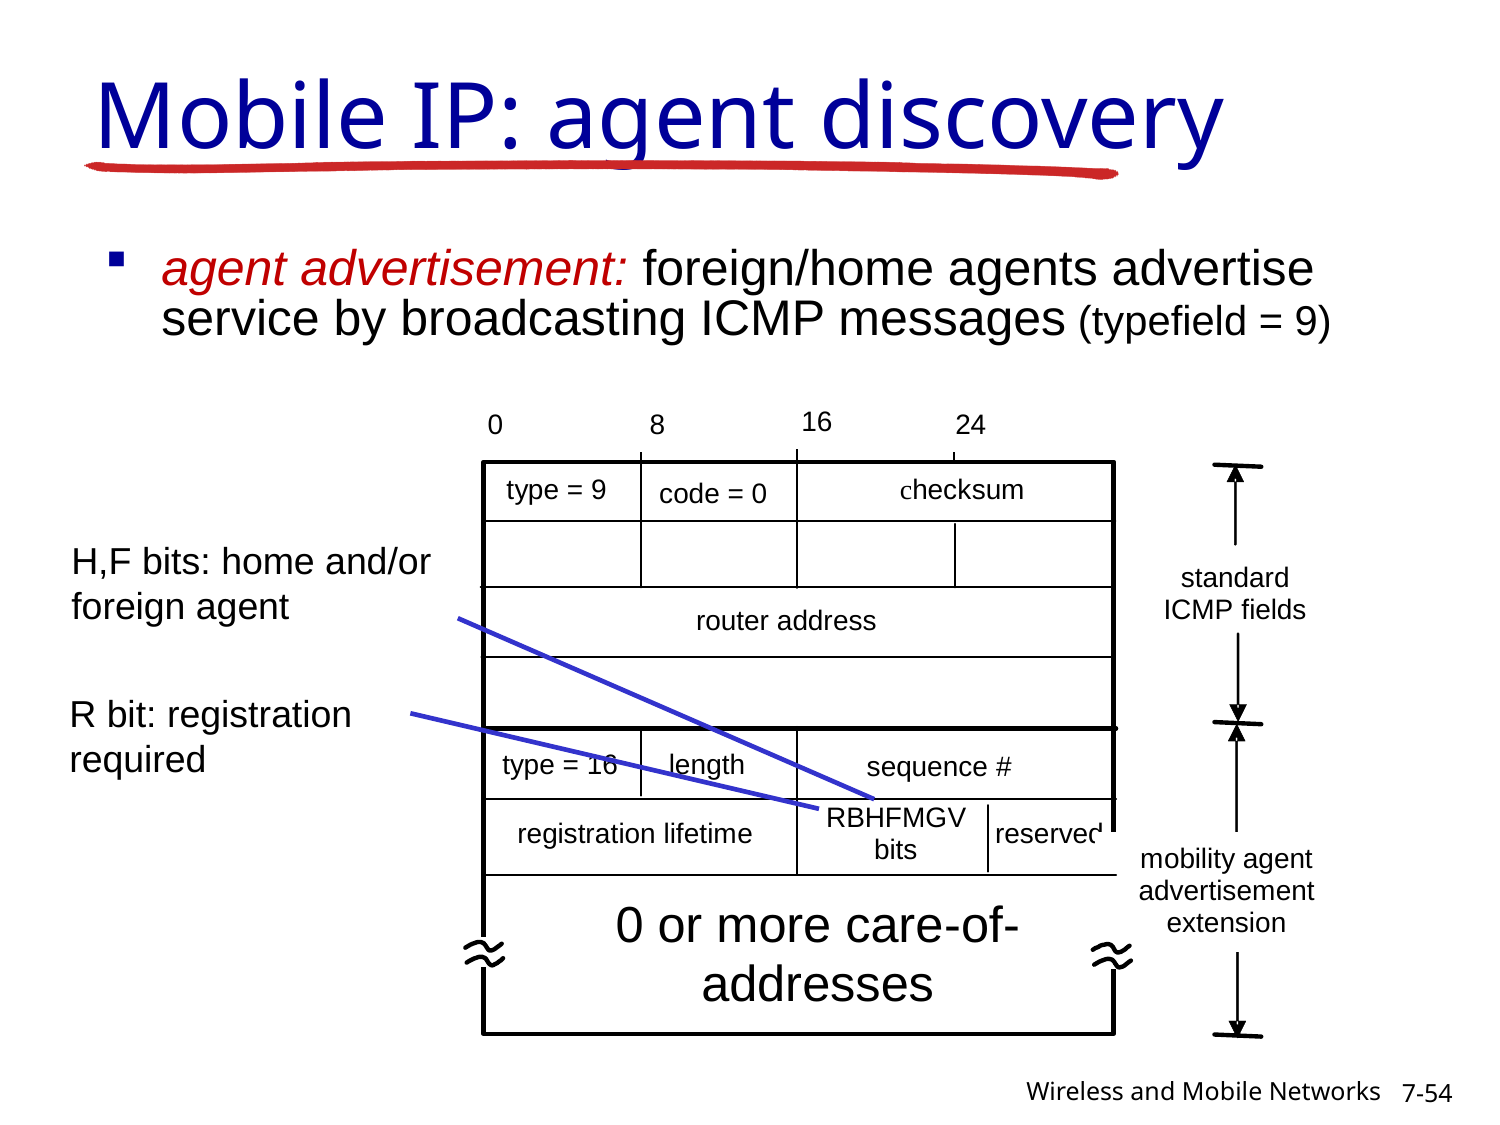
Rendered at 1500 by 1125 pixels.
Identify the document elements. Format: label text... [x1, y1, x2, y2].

footer Wireless and Mobile Networks [960, 1067, 1404, 1110]
picture [80, 155, 1131, 185]
text_box H,F bits: home and/or foreign agent [56, 529, 457, 635]
title Mobile IP: agent discovery [78, 17, 1354, 206]
text_box R bit: registration required [54, 683, 432, 788]
slide_number 7-54 [1387, 1069, 1500, 1115]
list agent advertisement: foreign/home agents advertise service by broadcasting ICMP messages (typefield = 9) [90, 236, 1409, 1000]
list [462, 394, 1361, 1044]
